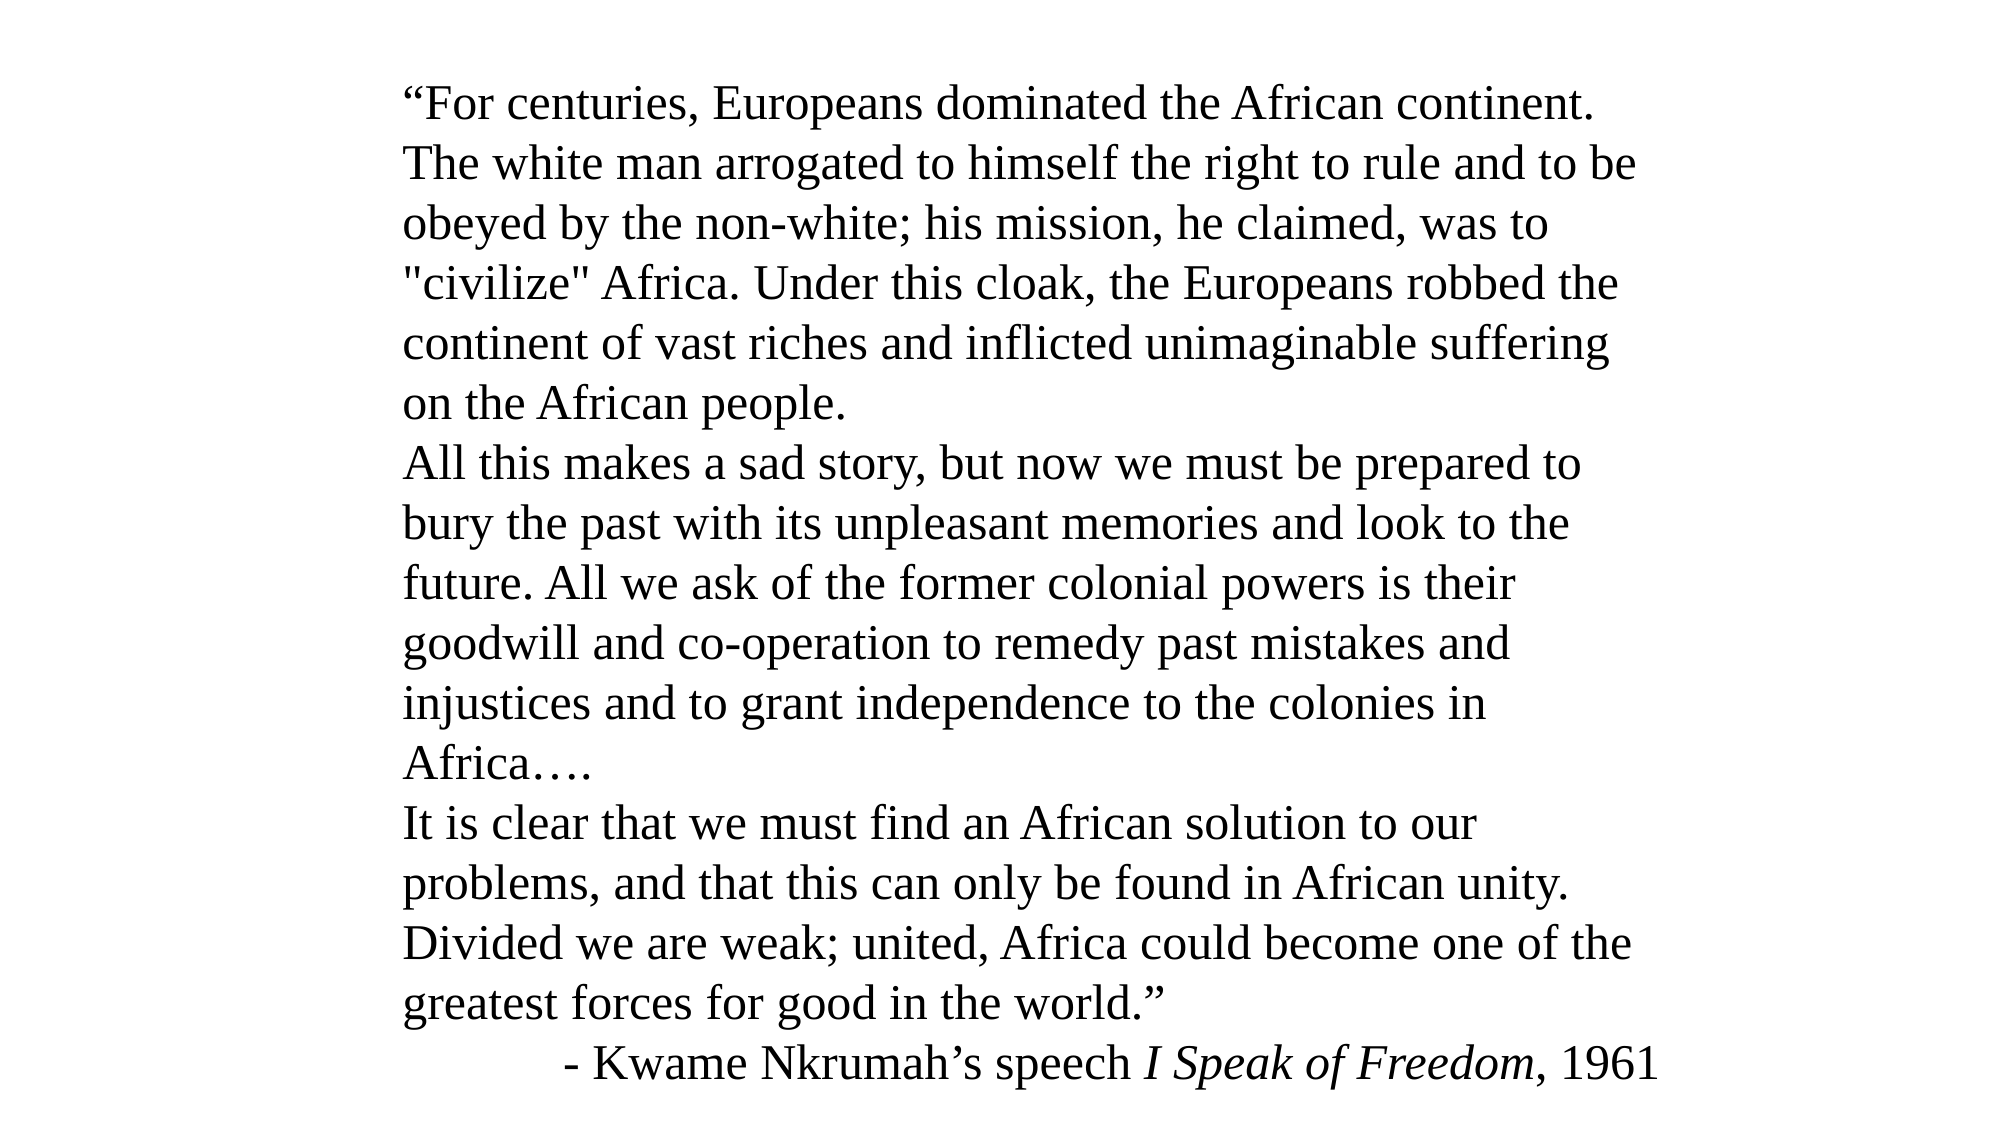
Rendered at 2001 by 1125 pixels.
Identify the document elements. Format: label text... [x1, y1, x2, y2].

text_box “For centuries, Europeans dominated the African continent. The white man arrogated to himself the right to rule and to be obeyed by the non-white; his mission, he claimed, was to "civilize" Africa. Under this cloak, the Europeans robbed the continent of vast riches and inflicted unimaginable suffering on the African people. All this makes a sad story, but now we must be prepared to bury the past with its unpleasant memories and look to the future. All we ask of the former colonial powers is their goodwill and co-operation to remedy past mistakes and injustices and to grant independence to the colonies in Africa…. It is clear that we must find an African solution to our problems, and that this can only be found in African unity. Divided we are weak; united, Africa could become one of the greatest forces for good in the world.” - Kwame Nkrumah’s speech I Speak of Freedom, 1961 [312, 62, 1675, 1098]
